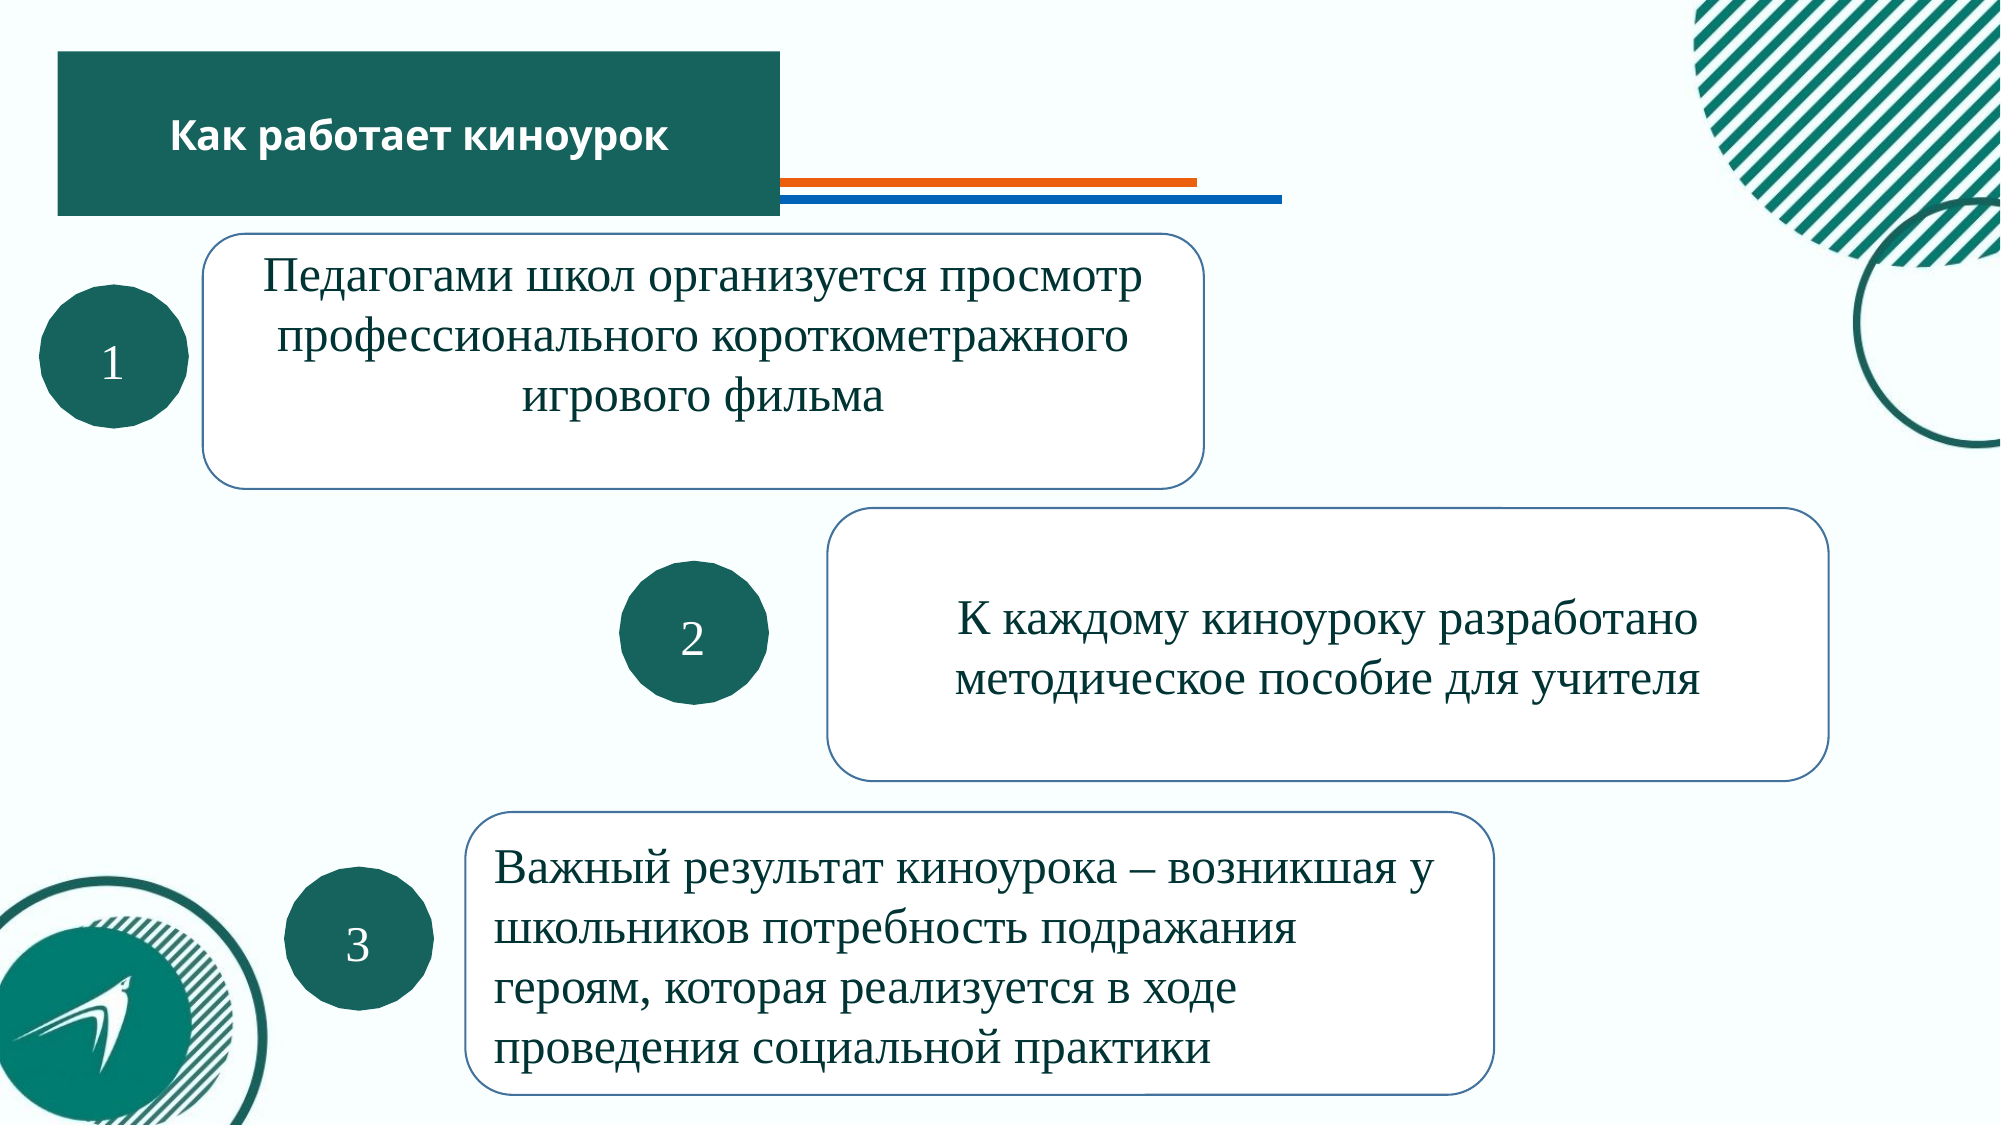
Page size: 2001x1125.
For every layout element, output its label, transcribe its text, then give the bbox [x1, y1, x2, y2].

text_box 2 [619, 560, 770, 705]
text_box [780, 195, 1282, 204]
text_box Педагогами школ организуется просмотр профессионального короткометражного игрового фильма [201, 232, 1205, 490]
text_box [780, 178, 1197, 187]
text_box 3 [284, 866, 434, 1011]
text_box 1 [38, 284, 189, 429]
text_box К каждому киноуроку разработано методическое пособие для учителя [826, 506, 1830, 783]
picture [0, 0, 2001, 1125]
text_box Важный результат киноурока – возникшая у школьников потребность подражания героям, которая реализуется в ходе проведения социальной практики [464, 810, 1496, 1096]
text_box Как работает киноурок [57, 51, 780, 216]
